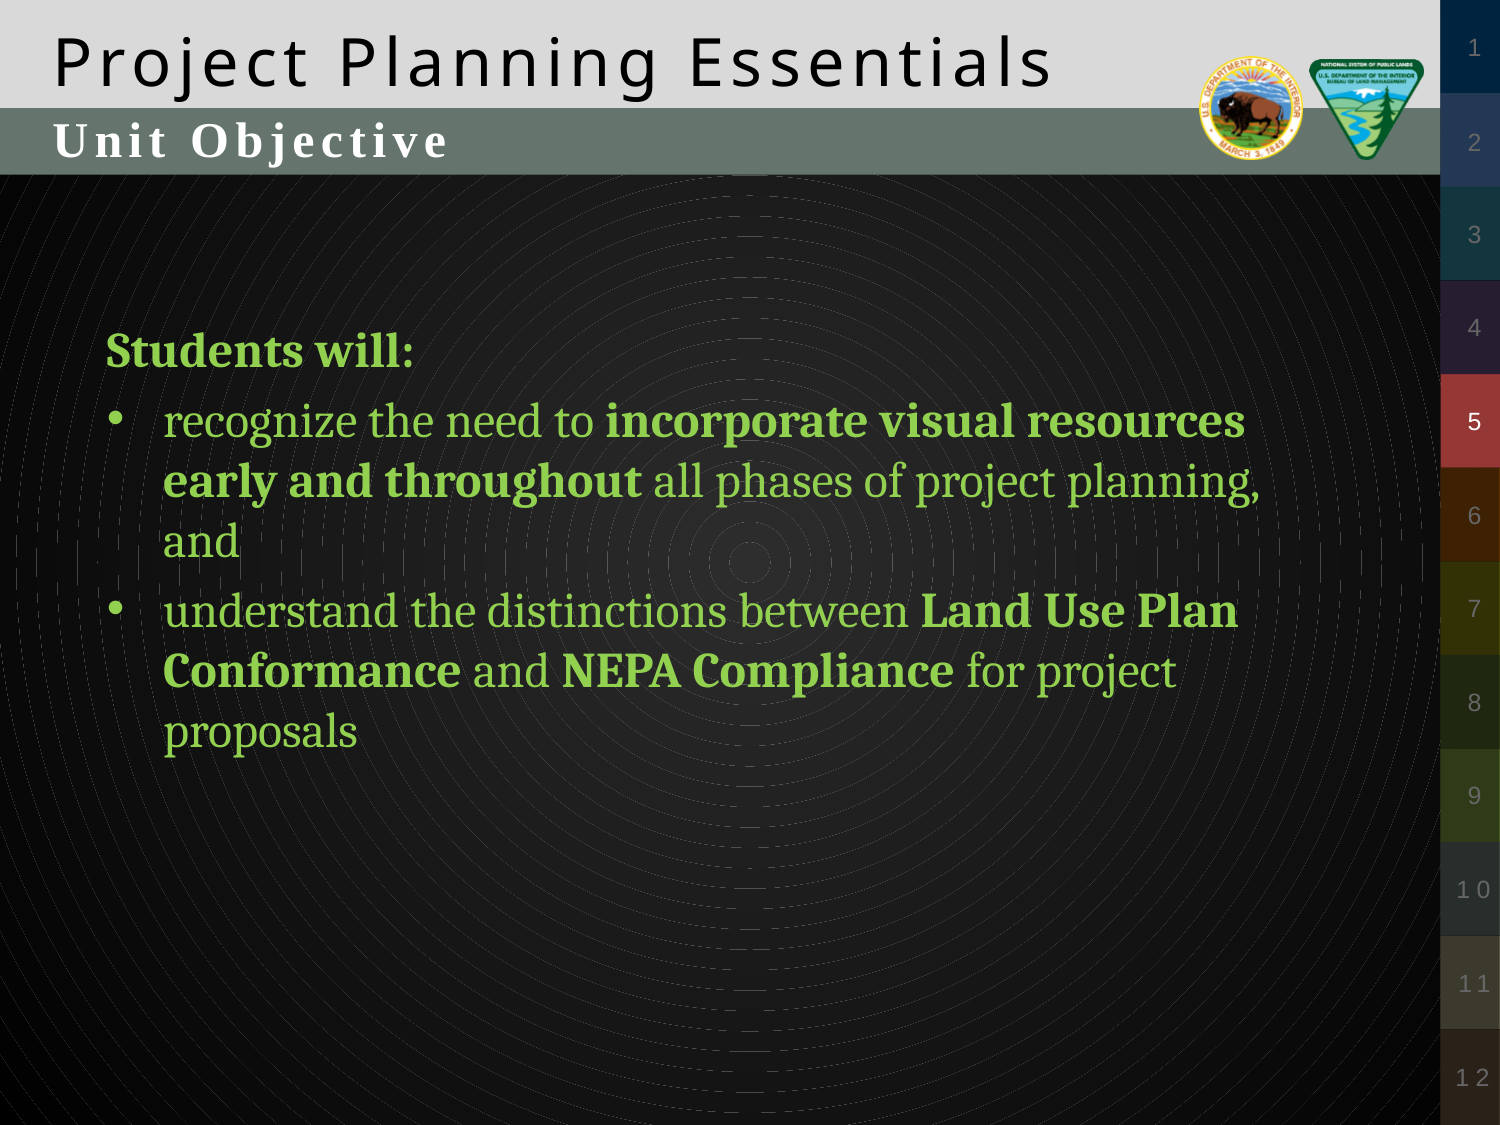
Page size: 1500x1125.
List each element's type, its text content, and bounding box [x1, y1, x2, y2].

list Unit Objective [37, 99, 1200, 177]
picture [1309, 59, 1424, 160]
picture [1200, 56, 1303, 160]
list Project Planning Essentials [37, 12, 1200, 99]
list Students will: recognize the need to incorporate visual resources early and throughout all phases of project planning, and understand the distinctions between Land Use Plan Conformance and NEPA Compliance for project proposals [92, 310, 1330, 910]
